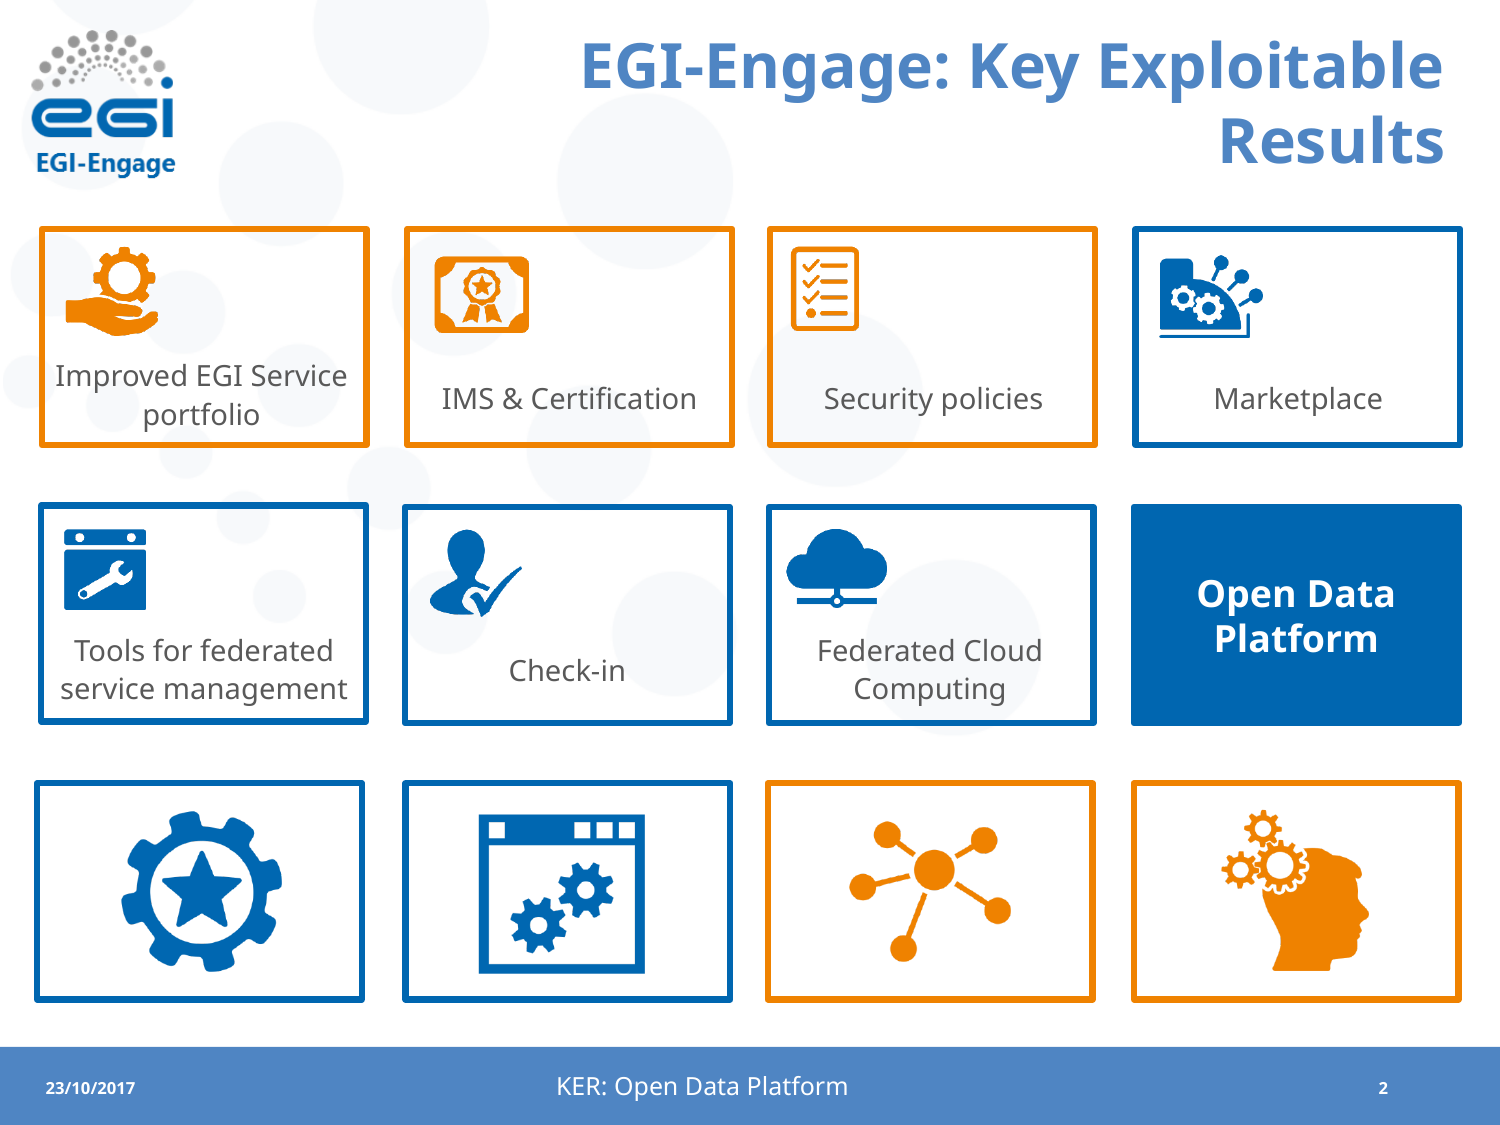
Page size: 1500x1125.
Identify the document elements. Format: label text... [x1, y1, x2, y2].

text_box [766, 781, 1095, 1002]
text_box [403, 781, 732, 1002]
picture [3, 0, 1076, 772]
text_box [768, 227, 1097, 447]
text_box Security policies [771, 369, 1097, 423]
title EGI-Engage: Key Exploitable Results [326, 30, 1461, 171]
picture [849, 820, 1011, 962]
text_box Open Data Platform [1132, 505, 1461, 725]
text_box [767, 505, 1096, 725]
text_box Improved EGI Service portfolio [39, 346, 365, 439]
text_box [405, 227, 734, 447]
picture [789, 246, 859, 331]
text_box [1133, 227, 1462, 447]
text_box [403, 505, 732, 725]
text_box Tools for federated service management [41, 621, 367, 714]
picture [1159, 255, 1264, 339]
picture [1221, 809, 1369, 971]
text_box Federated Cloud Computing [767, 621, 1093, 714]
text_box Marketplace [1135, 369, 1461, 423]
text_box [39, 503, 368, 724]
text_box [35, 781, 364, 1002]
text_box Check-in [404, 640, 730, 695]
picture [785, 528, 887, 608]
text_box IMS & Certification [407, 369, 733, 423]
picture [121, 810, 283, 972]
picture [478, 814, 645, 974]
text_box [1132, 781, 1461, 1002]
text_box [40, 227, 369, 447]
